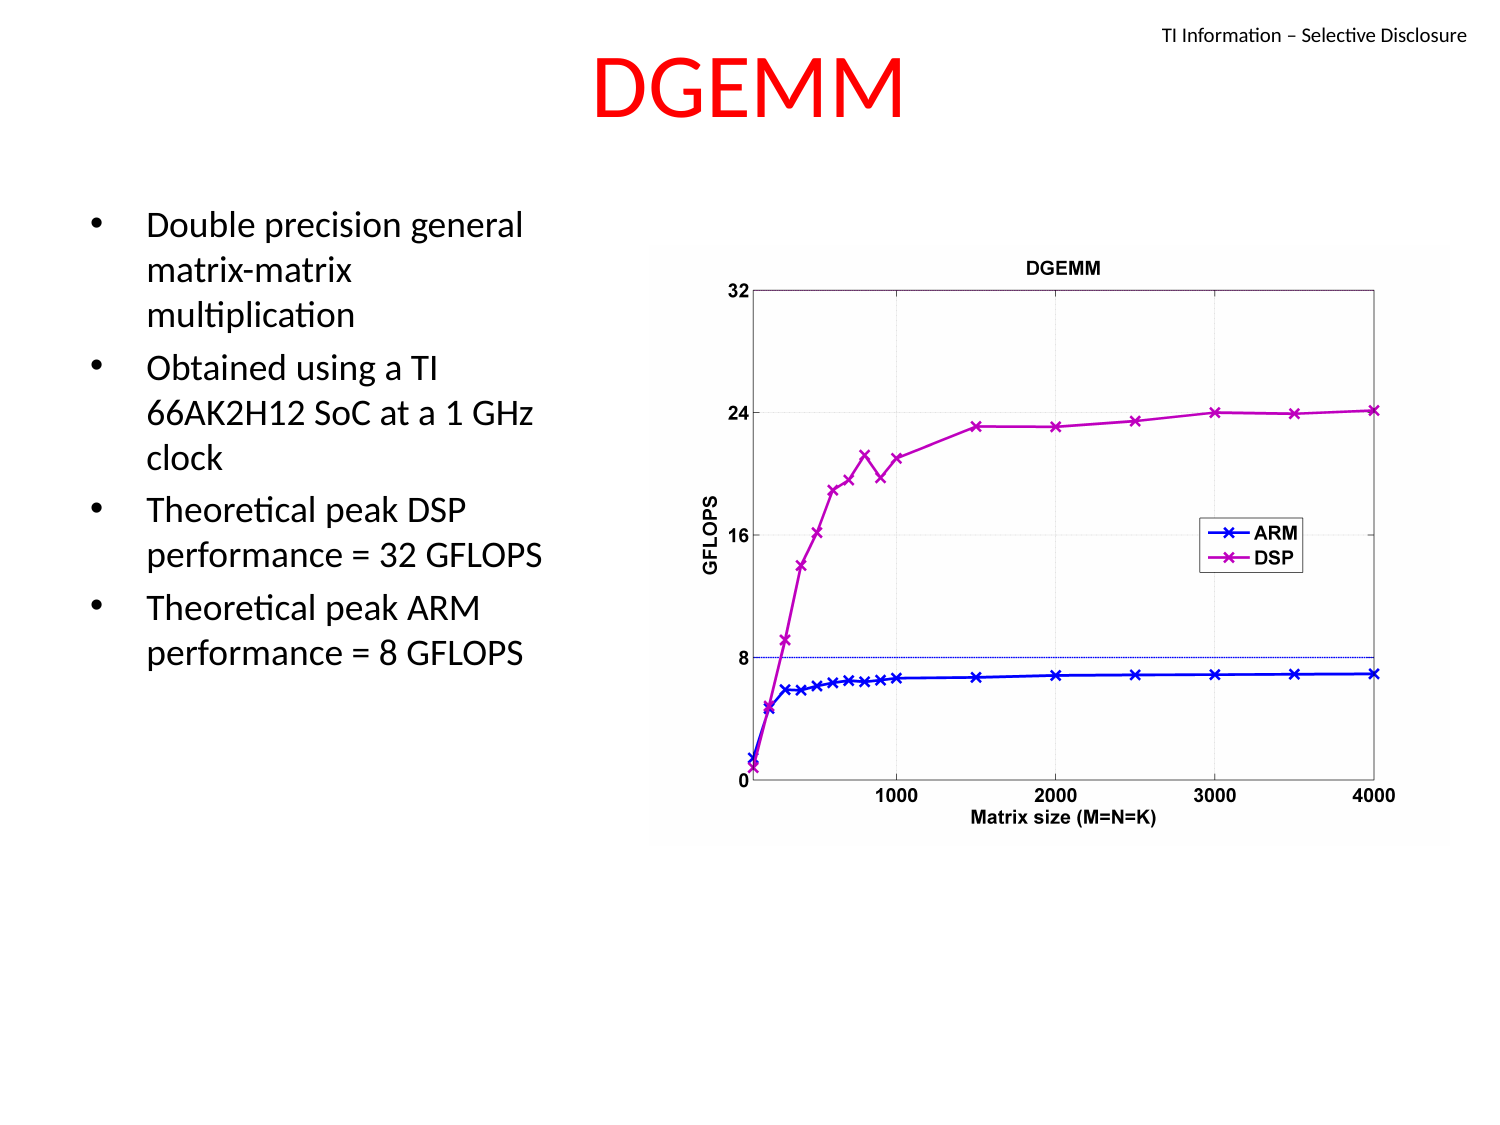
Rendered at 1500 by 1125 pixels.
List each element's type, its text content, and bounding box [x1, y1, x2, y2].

title DGEMM [0, 4, 1500, 157]
list Double precision general matrix-matrix multiplication Obtained using a TI 66AK2H12 SoC at a 1 GHz clock Theoretical peak DSP performance = 32 GFLOPS Theoretical peak ARM performance = 8 GFLOPS [75, 192, 576, 1064]
picture [649, 245, 1450, 847]
